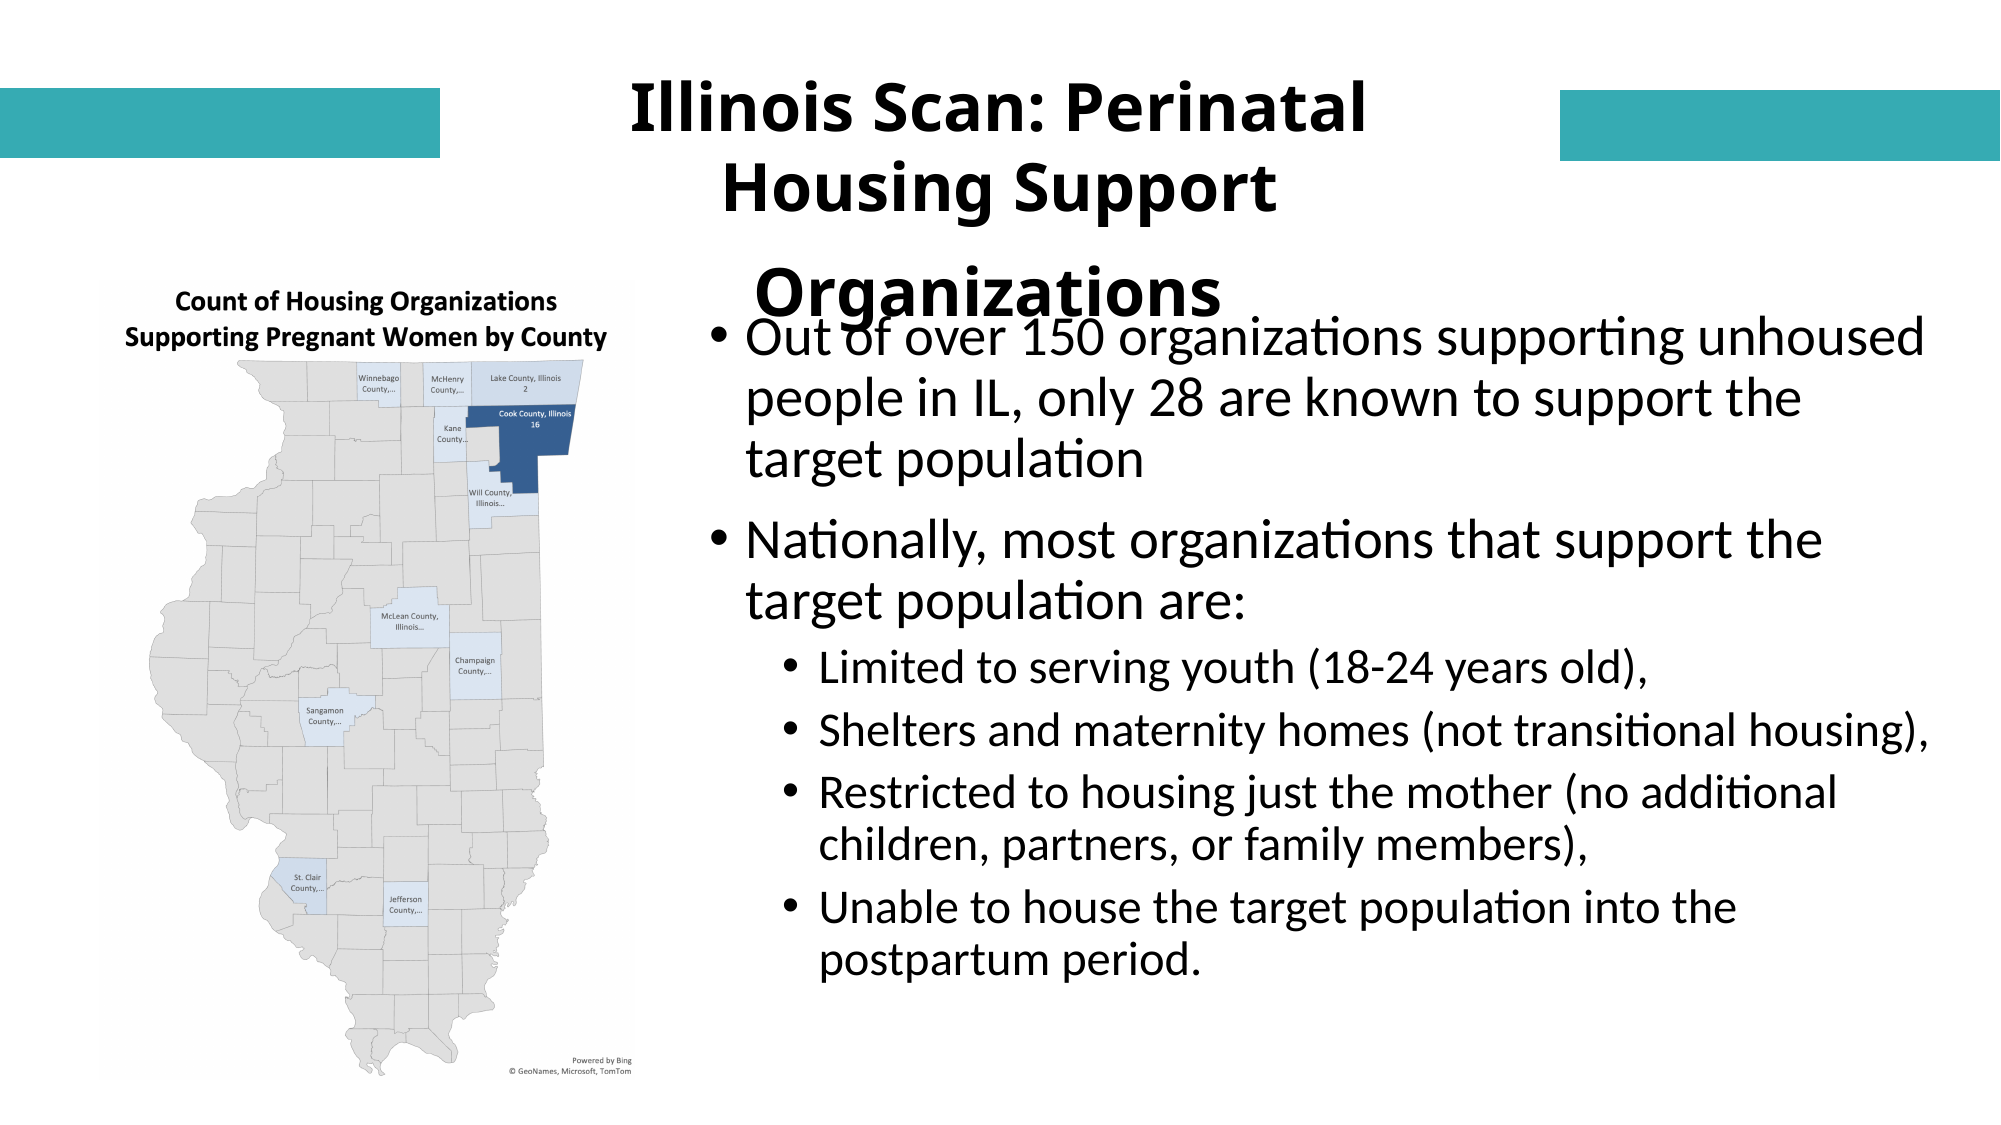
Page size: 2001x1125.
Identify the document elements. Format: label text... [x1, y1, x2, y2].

text_box [1560, 90, 2000, 161]
text_box [99, 243, 1944, 1096]
picture [99, 280, 635, 1080]
text_box Illinois Scan: Perinatal Housing Support Organizations [476, 57, 1524, 243]
list Out of over 150 organizations supporting unhoused people in IL, only 28 are known to support the target population Nationally, most organizations that support the target population are: Limited to serving youth (18-24 years old), Shelters and maternity homes (not transitional housing), Restricted to housing just the mother (no additional children, partners, or family members), Unable to house the target population into the postpartum period. [694, 299, 1953, 1014]
text_box [0, 88, 440, 158]
